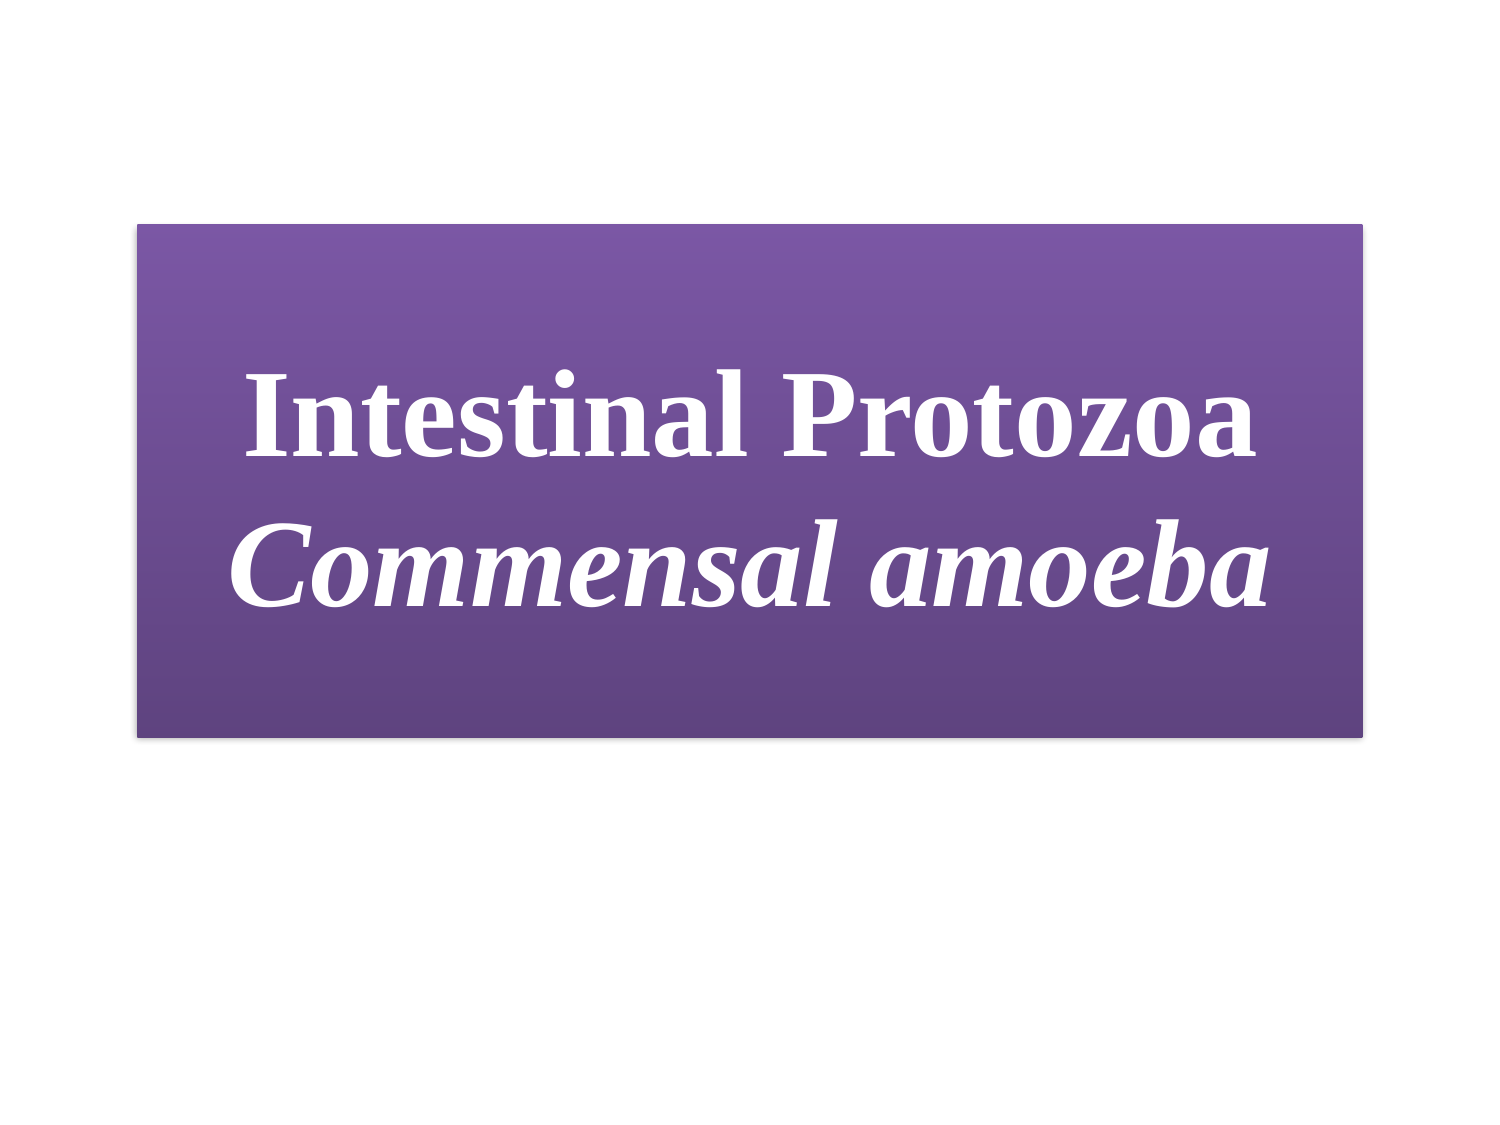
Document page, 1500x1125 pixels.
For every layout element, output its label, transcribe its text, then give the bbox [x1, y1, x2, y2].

text_box Intestinal Protozoa Commensal amoeba [137, 224, 1363, 738]
